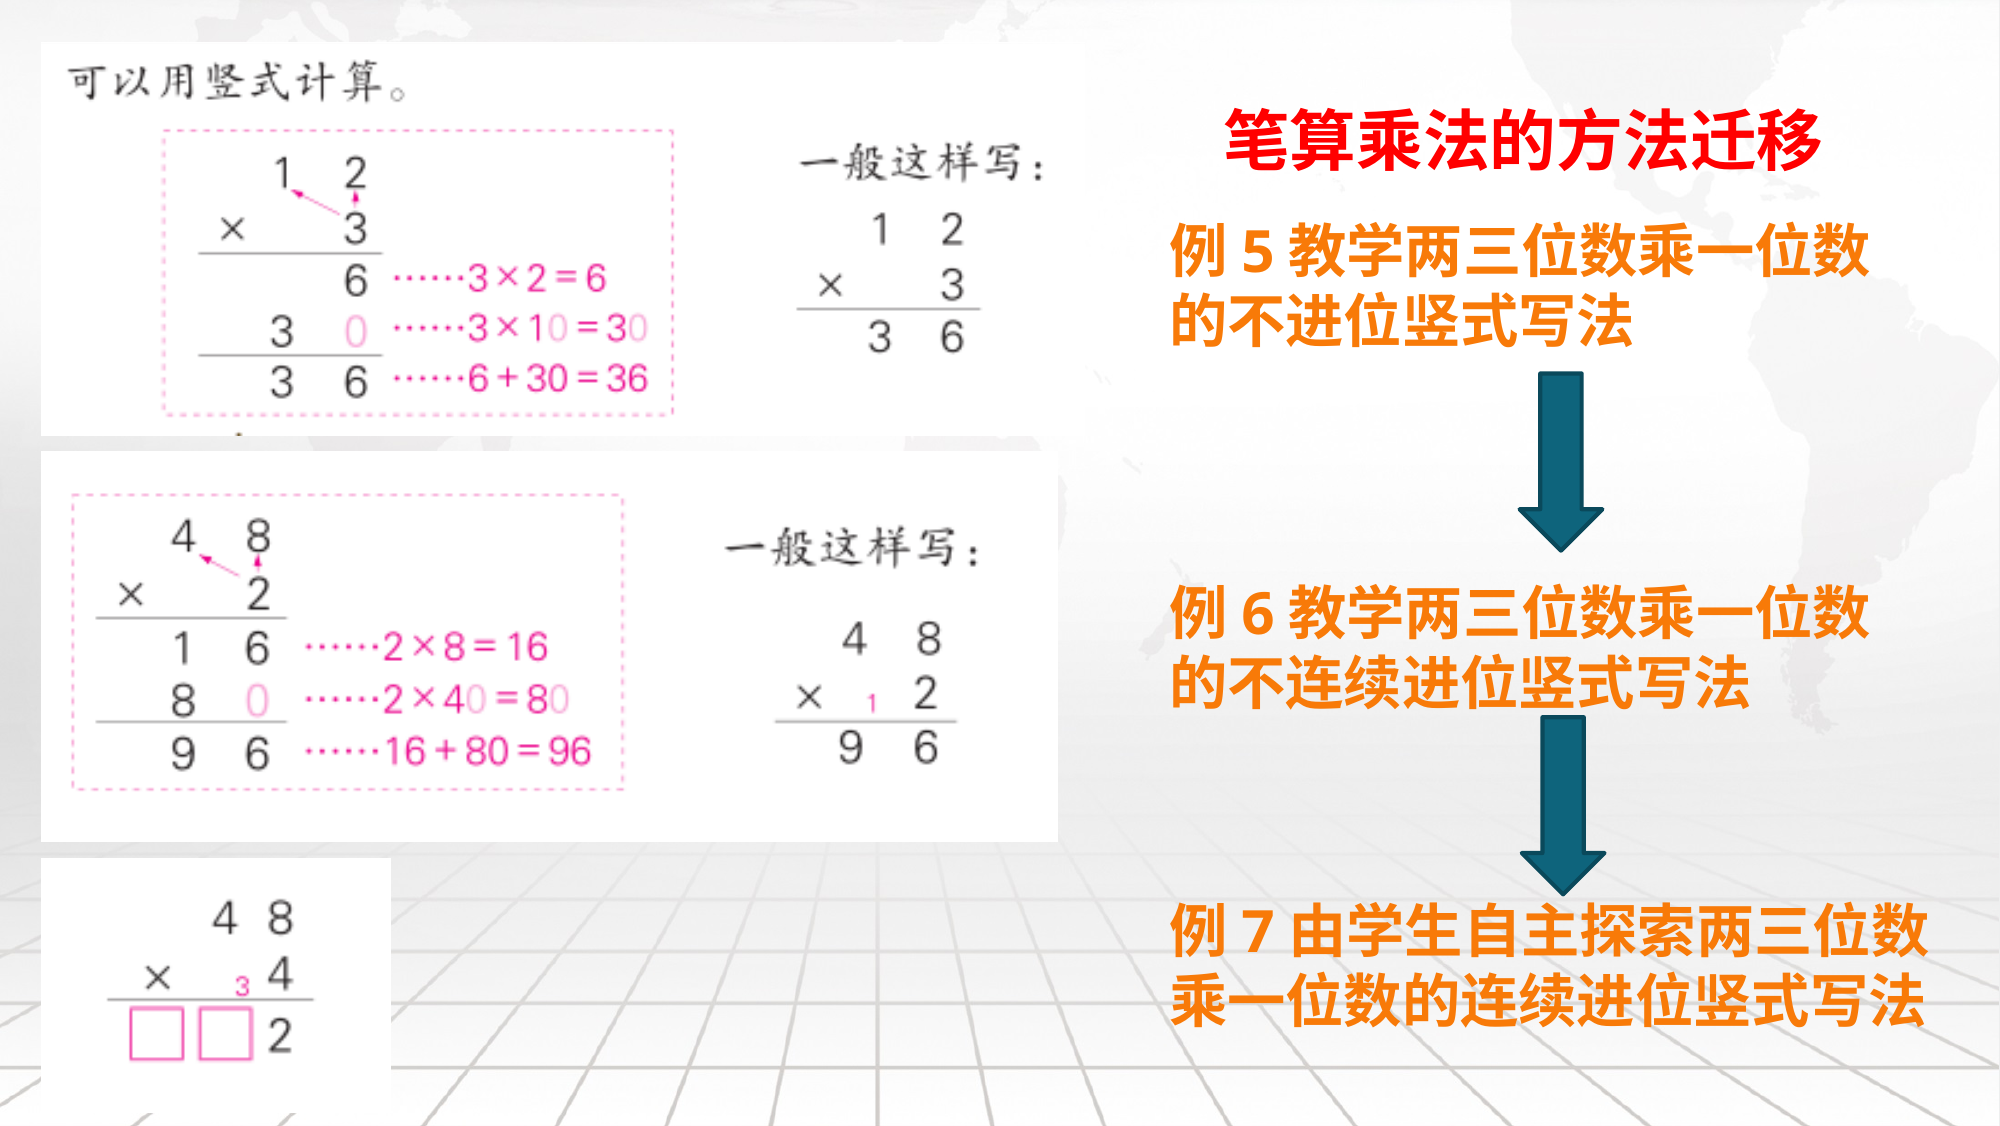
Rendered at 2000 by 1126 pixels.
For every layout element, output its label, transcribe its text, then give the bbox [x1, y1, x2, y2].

text_box 例6教学两三位数乘一位数的不连续进位竖式写法 [1169, 575, 1915, 716]
text_box [1517, 371, 1605, 553]
text_box 例7由学生自主探索两三位数乘一位数的连续进位竖式写法 [1169, 894, 1957, 1035]
text_box 例5教学两三位数乘一位数的不进位竖式写法 [1169, 214, 1915, 355]
text_box 笔算乘法的方法迁移 [1223, 98, 1824, 179]
text_box [1519, 715, 1607, 897]
picture [0, 0, 2000, 1126]
